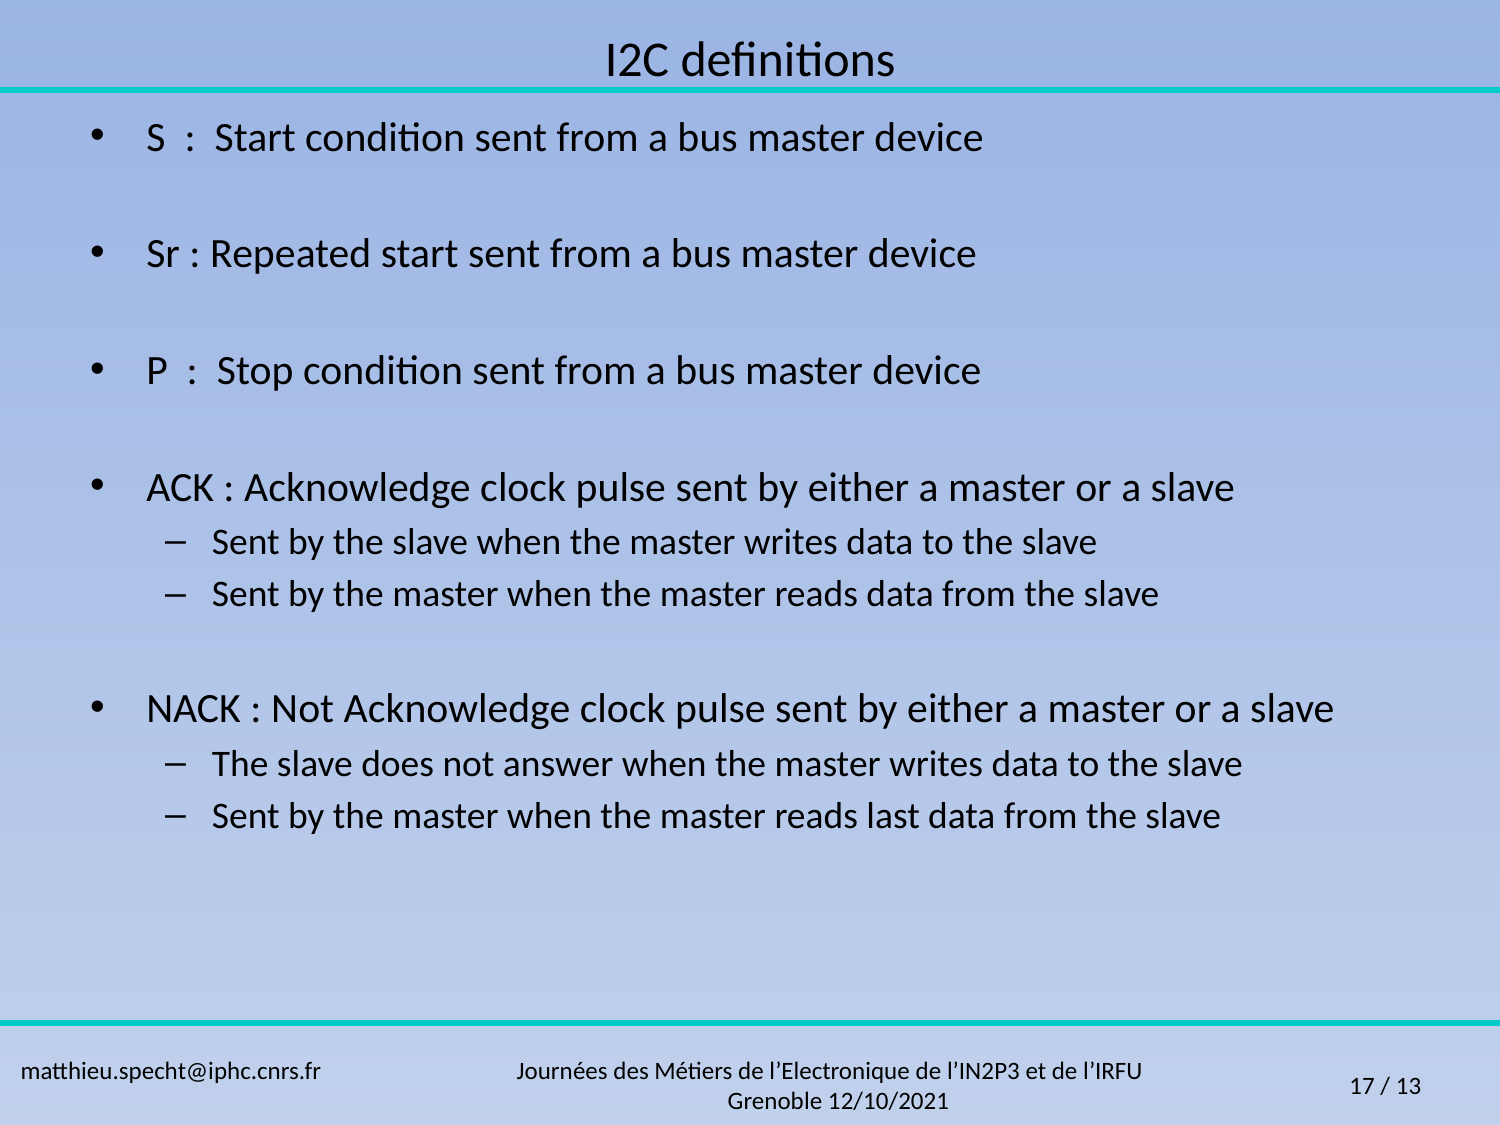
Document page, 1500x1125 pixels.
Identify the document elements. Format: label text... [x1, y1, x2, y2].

list S : Start condition sent from a bus master device Sr : Repeated start sent from a bus master device P : Stop condition sent from a bus master device ACK : Acknowledge clock pulse sent by either a master or a slave Sent by the slave when the master writes data to the slave Sent by the master when the master reads data from the slave NACK : Not Acknowledge clock pulse sent by either a master or a slave The slave does not answer when the master writes data to the slave Sent by the master when the master reads last data from the slave [75, 101, 1425, 1005]
list I2C definitions [0, 19, 1500, 79]
